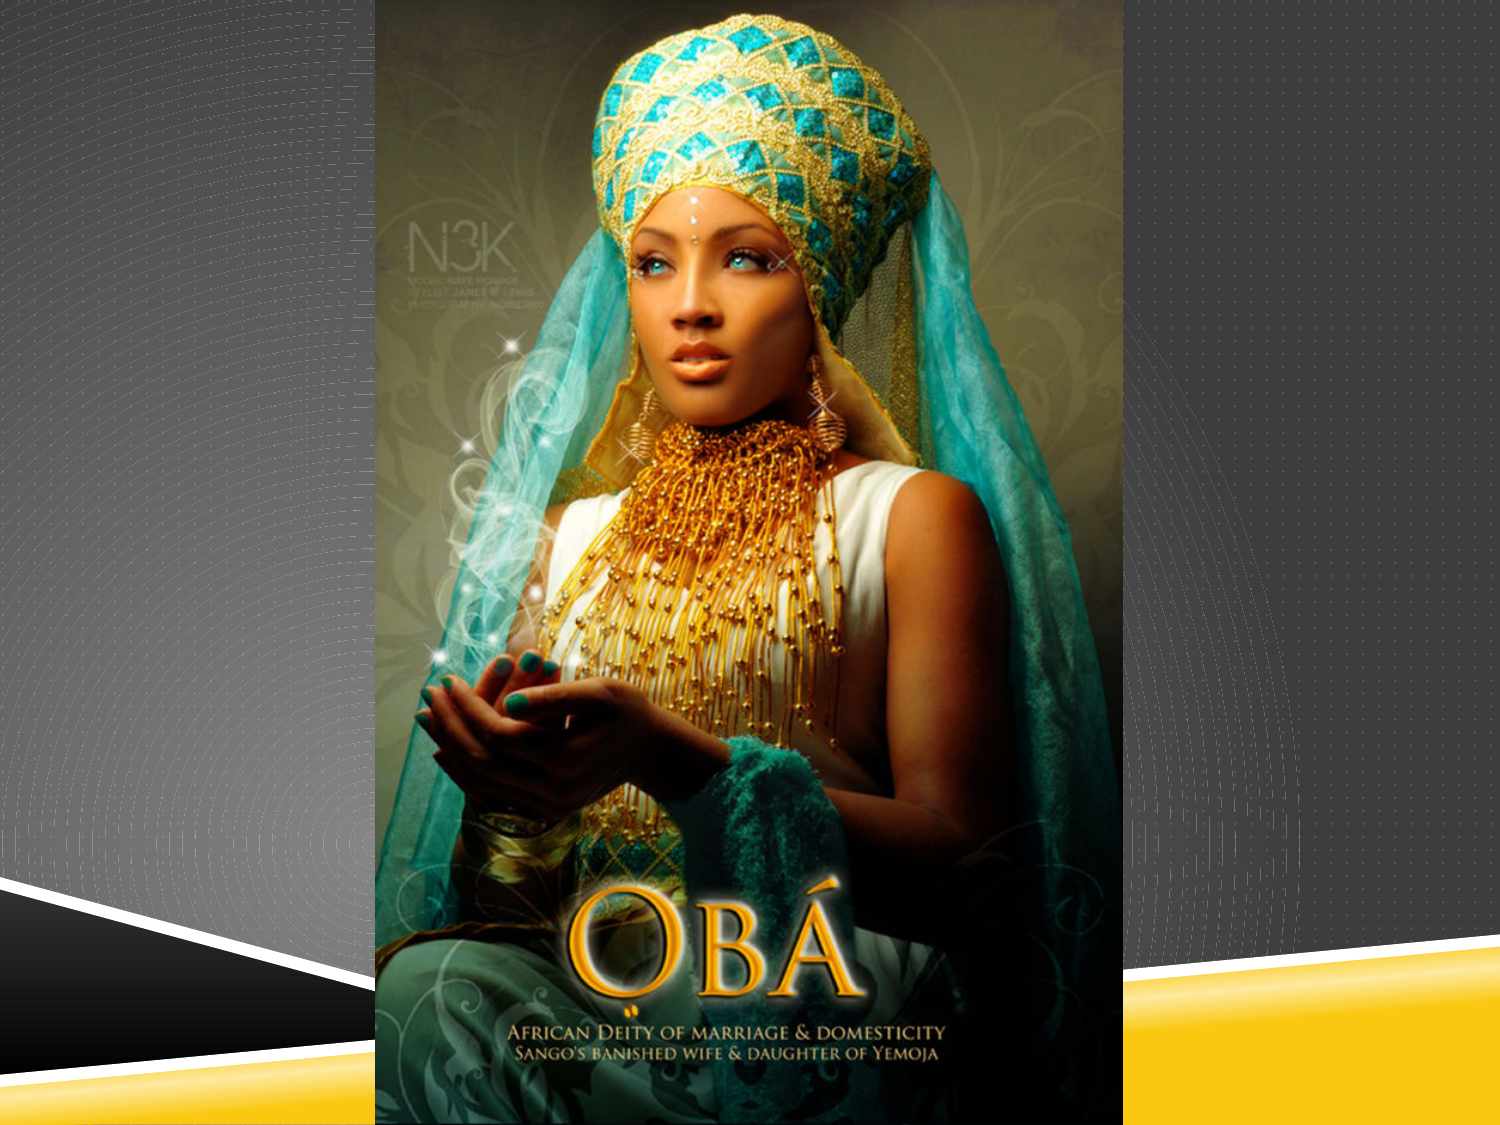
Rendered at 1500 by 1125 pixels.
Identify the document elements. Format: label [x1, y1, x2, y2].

picture [374, 0, 1123, 1125]
